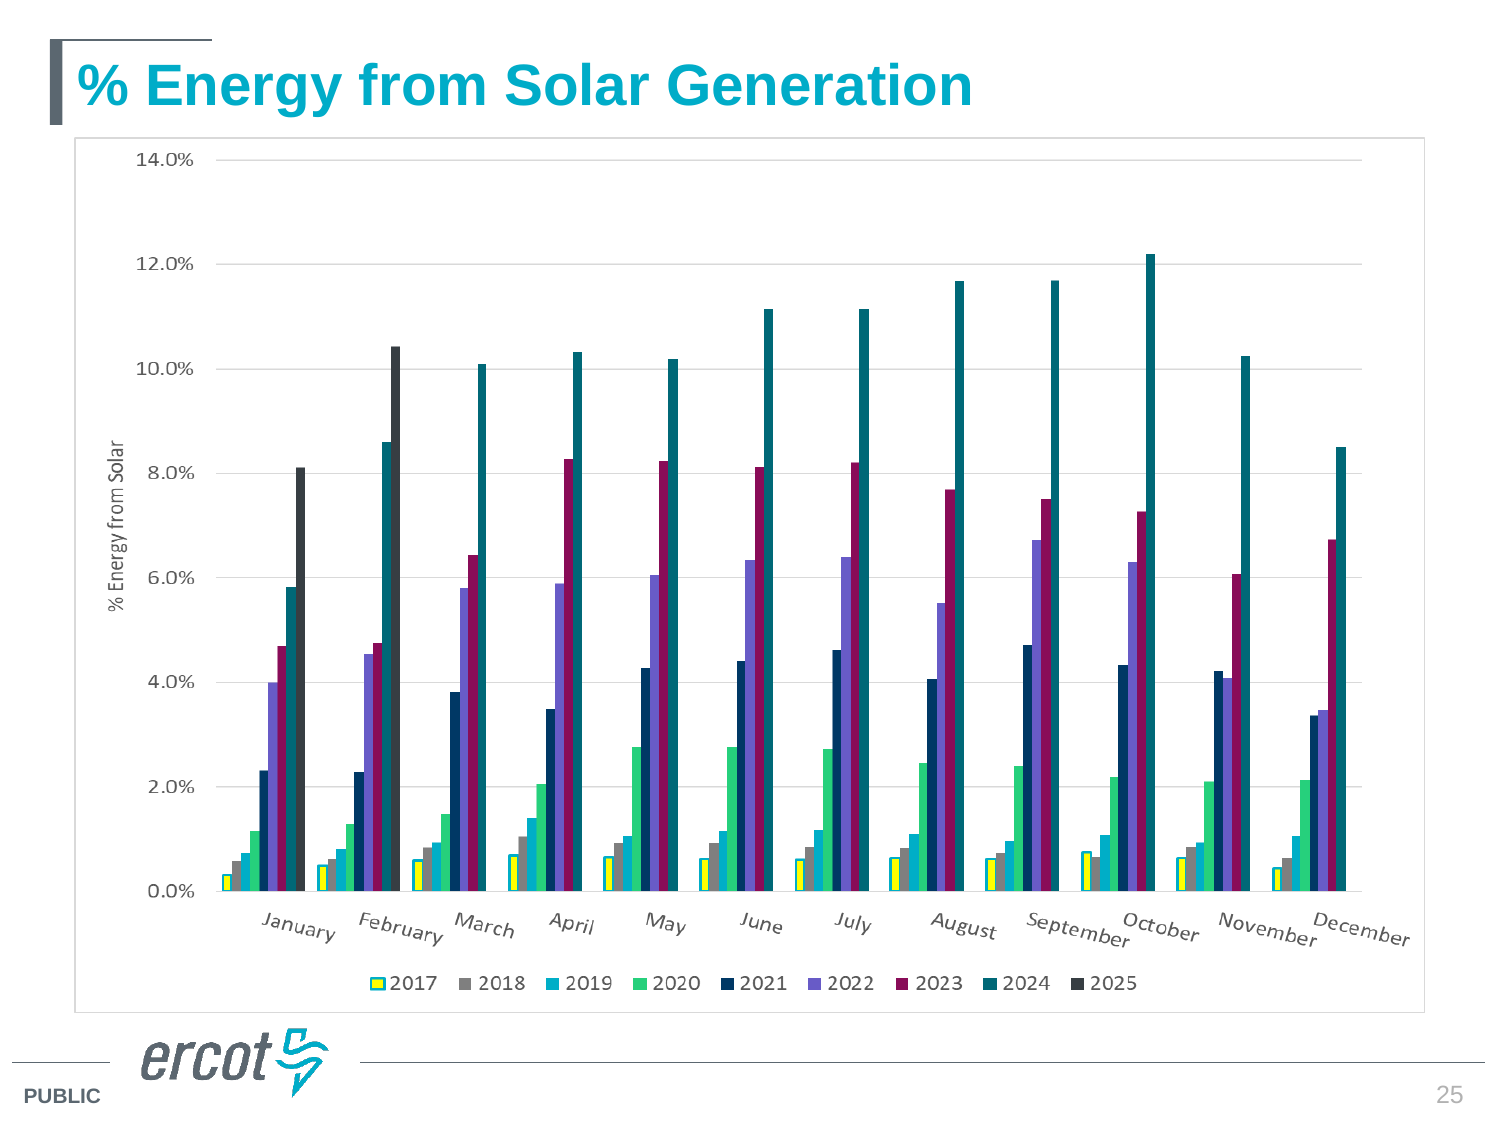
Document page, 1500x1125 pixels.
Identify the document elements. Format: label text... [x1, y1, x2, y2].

slide_number 25 [1412, 1076, 1488, 1112]
picture [137, 1024, 332, 1100]
title % Energy from Solar Generation [62, 39, 1450, 125]
picture [74, 137, 1426, 1013]
